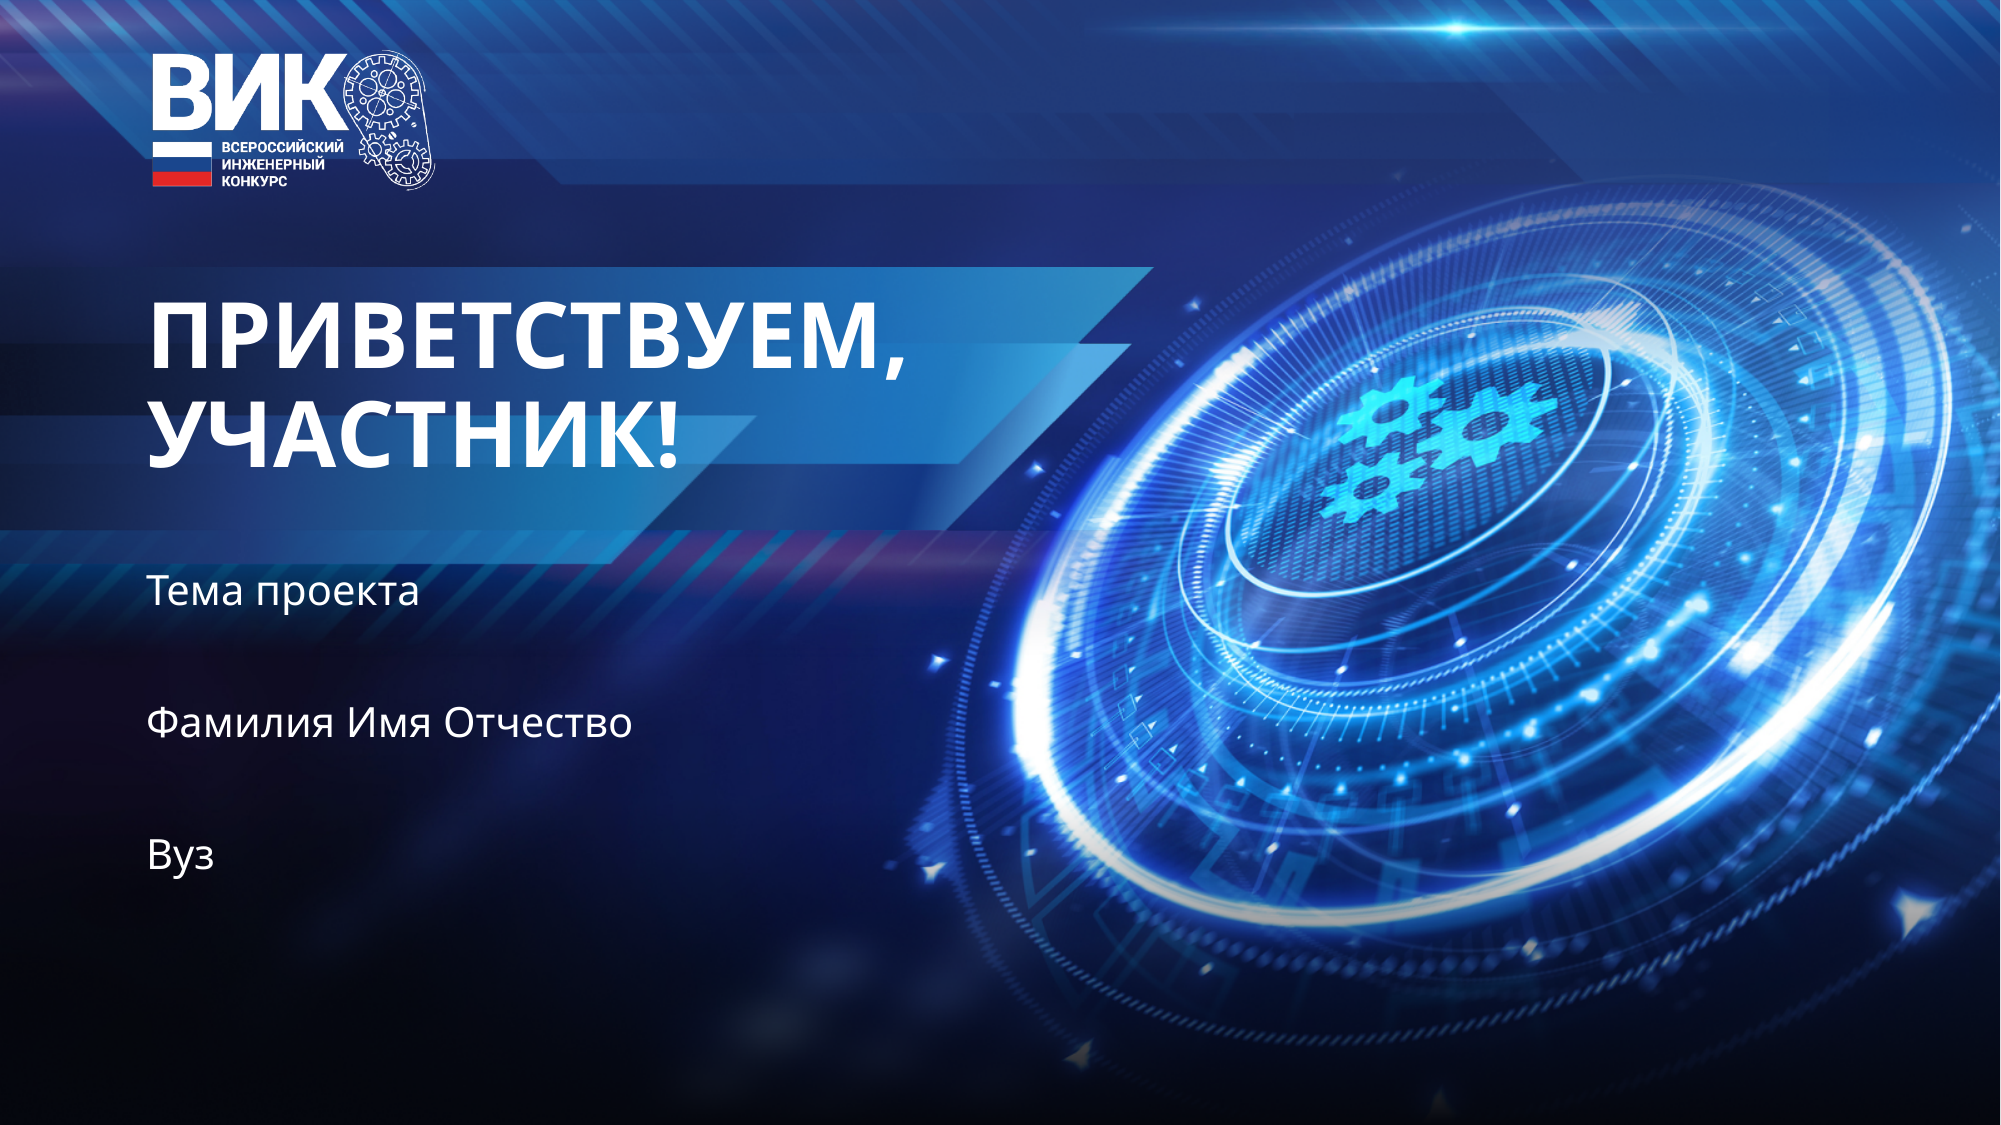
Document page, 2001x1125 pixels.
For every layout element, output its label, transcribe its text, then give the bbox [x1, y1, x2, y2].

picture [0, 0, 2001, 1125]
text_box Тема проекта Фамилия Имя Отчество Вуз [131, 562, 861, 937]
list ПРИВЕТСТВУЕМ, УЧАСТНИК! [131, 282, 1017, 466]
